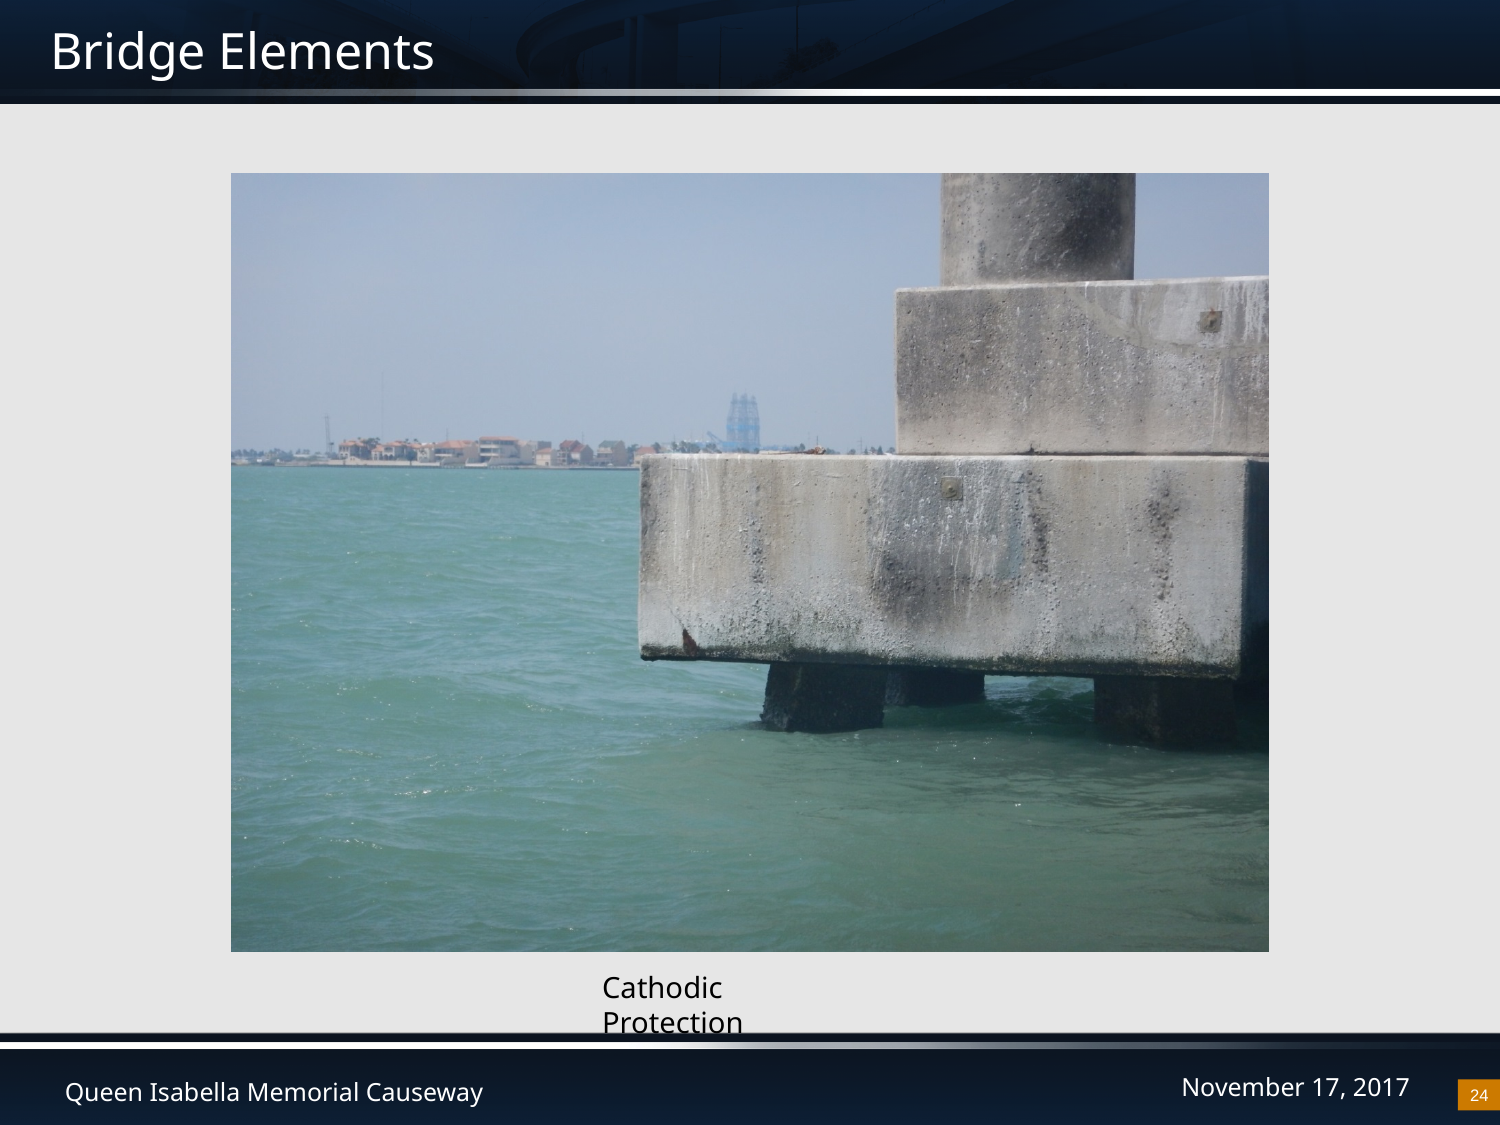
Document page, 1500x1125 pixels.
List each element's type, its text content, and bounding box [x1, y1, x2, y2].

picture [0, 0, 1500, 104]
title Bridge Elements [50, 12, 1421, 89]
picture [0, 1032, 1500, 1125]
slide_number 24 [1454, 1079, 1489, 1110]
text_box Cathodic Protection [587, 962, 875, 1048]
picture [230, 173, 1270, 952]
